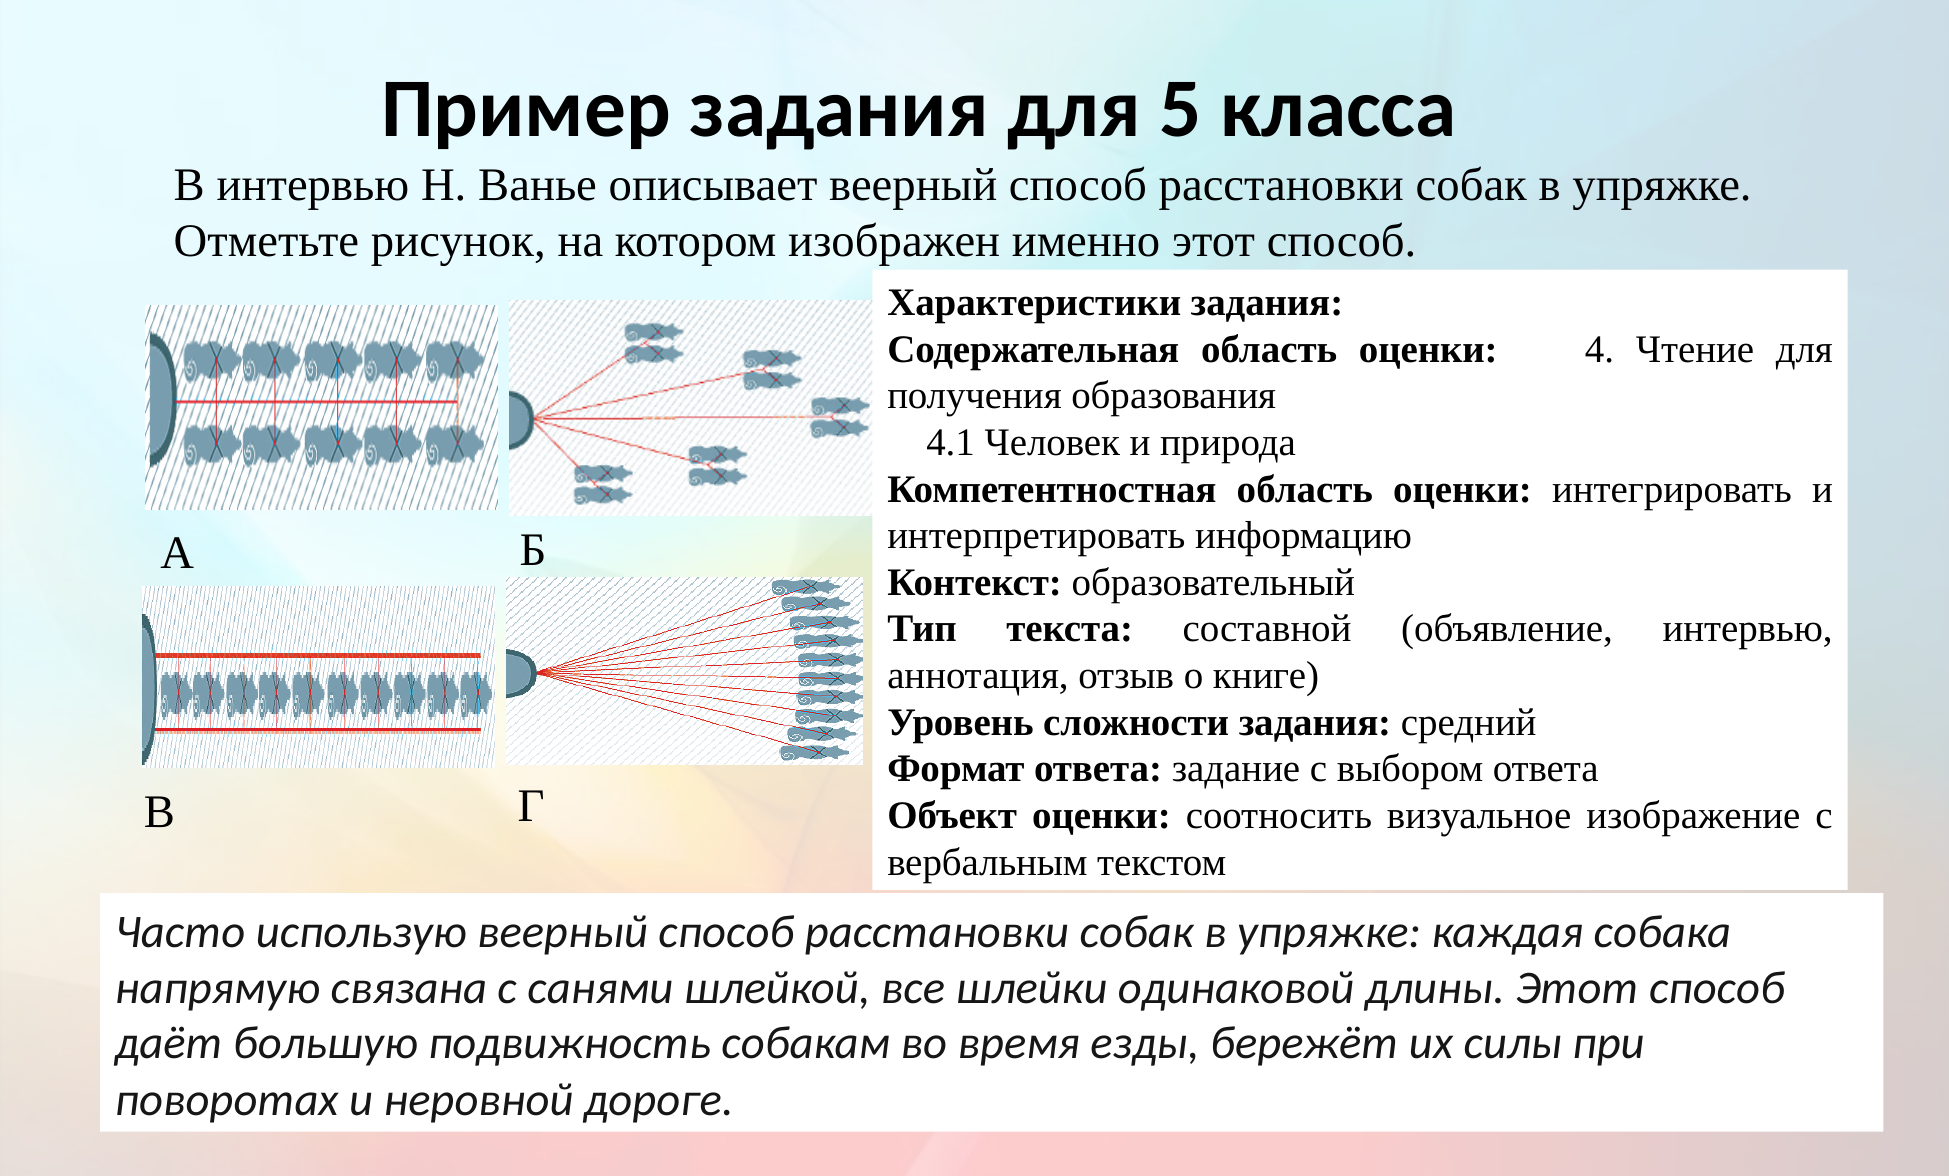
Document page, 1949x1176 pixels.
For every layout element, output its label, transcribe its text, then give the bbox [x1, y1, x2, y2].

title Пример задания для 5 класса [101, 43, 1738, 163]
picture [506, 577, 863, 765]
text_box В [129, 773, 191, 845]
text_box А [145, 518, 210, 584]
text_box Часто использую веерный способ расстановки собак в упряжке: каждая собака напрямую связана с санями шлейкой, все шлейки одинаковой длины. Этот способ даёт большую подвижность собакам во время езды, бережёт их силы при поворотах и неровной дороге. [100, 893, 1884, 1132]
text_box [145, 305, 499, 511]
text_box Характеристики задания: Содержательная область оценки: 4. Чтение для получения образования 4.1 Человек и природа Компетентностная область оценки: интегрировать и интерпретировать информацию Контекст: образовательный Тип текста: составной (объявление, интервью, аннотация, отзыв о книге) Уровень сложности задания: средний Формат ответа: задание с выбором ответа Объект оценки: соотносить визуальное изображение с вербальным текстом [872, 269, 1848, 890]
text_box Б [504, 518, 562, 577]
picture [509, 300, 873, 516]
text_box В интервью Н. Ванье описывает веерный способ расстановки собак в упряжке. Отметьте рисунок, на котором изображен именно этот способ. [159, 146, 1790, 274]
text_box Г [502, 768, 560, 838]
picture [142, 586, 495, 768]
